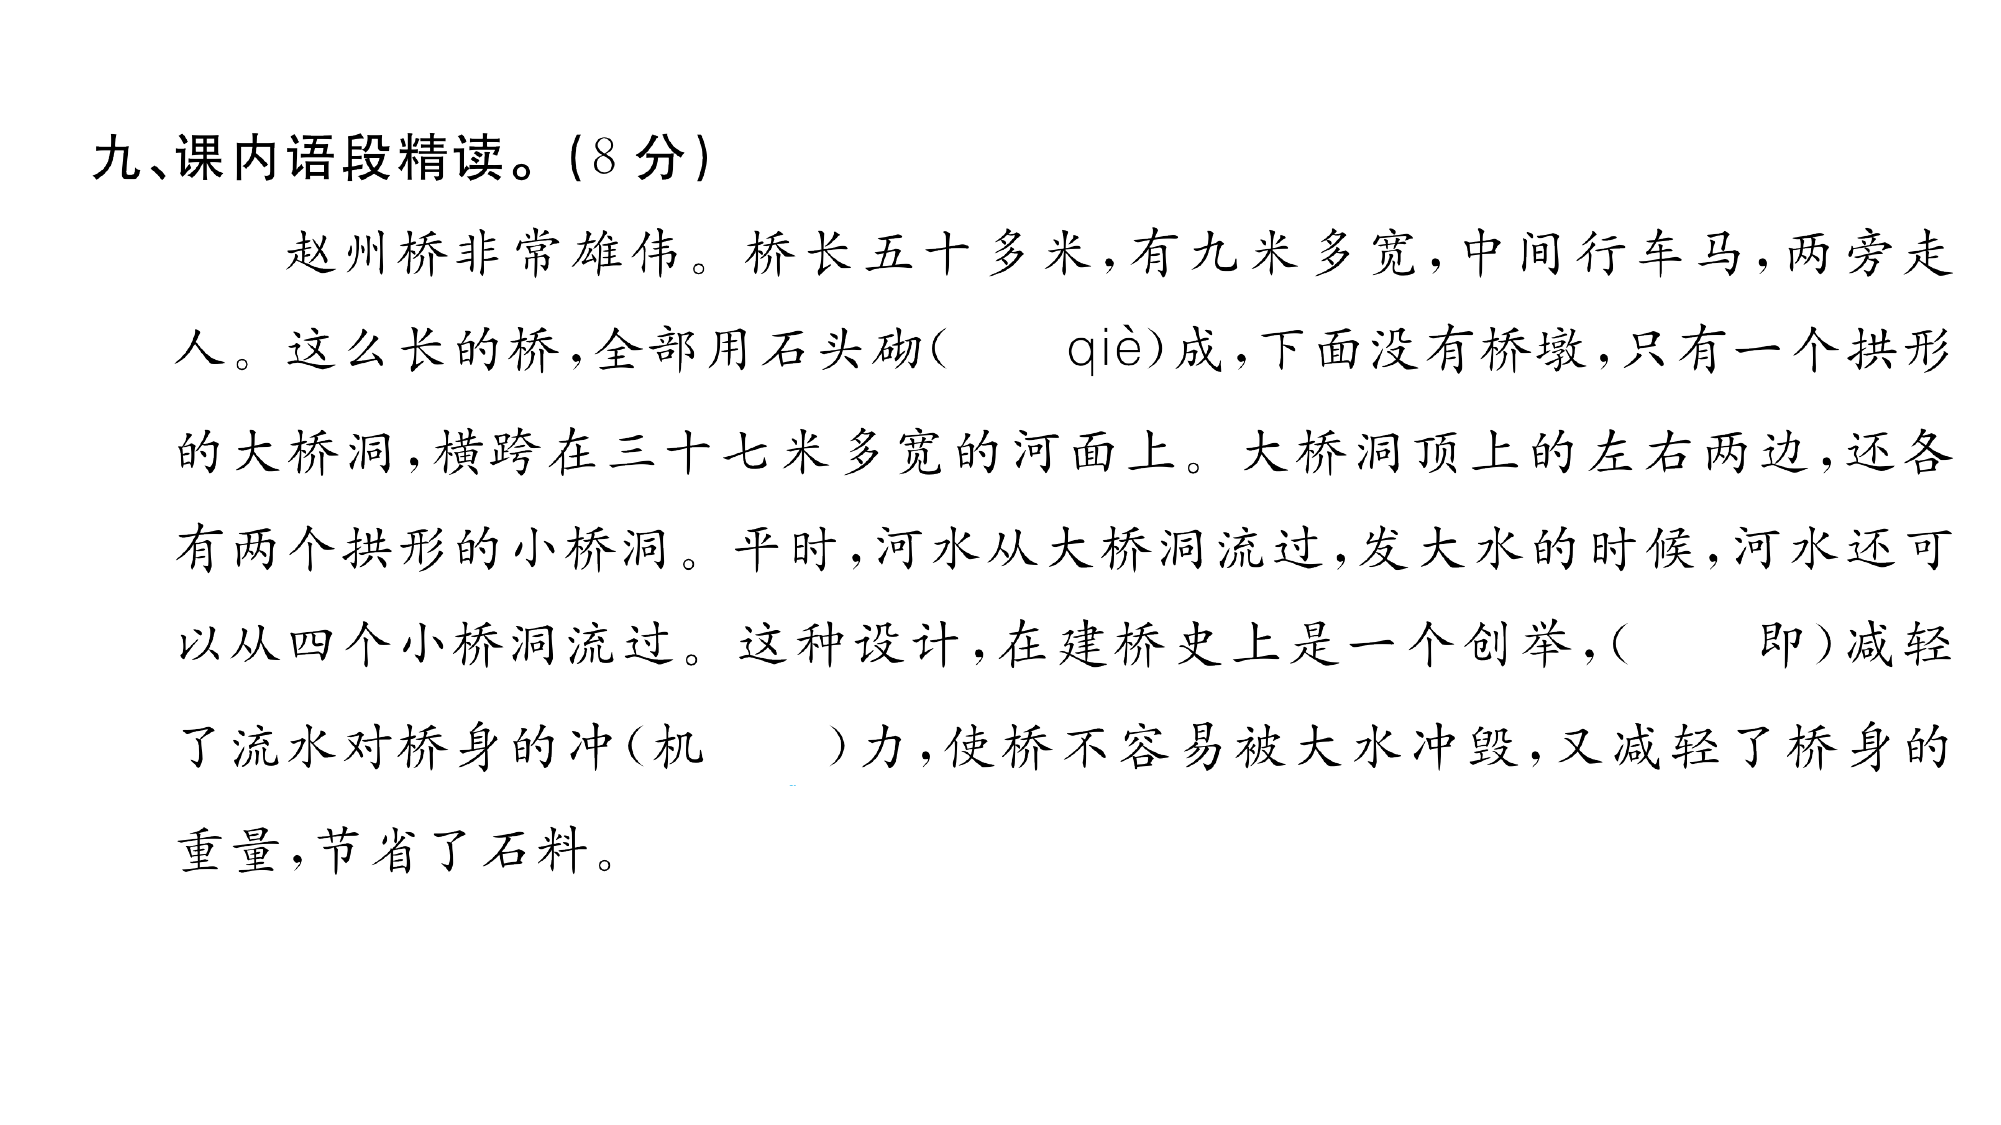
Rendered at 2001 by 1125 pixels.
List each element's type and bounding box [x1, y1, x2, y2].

picture [88, 118, 1979, 913]
